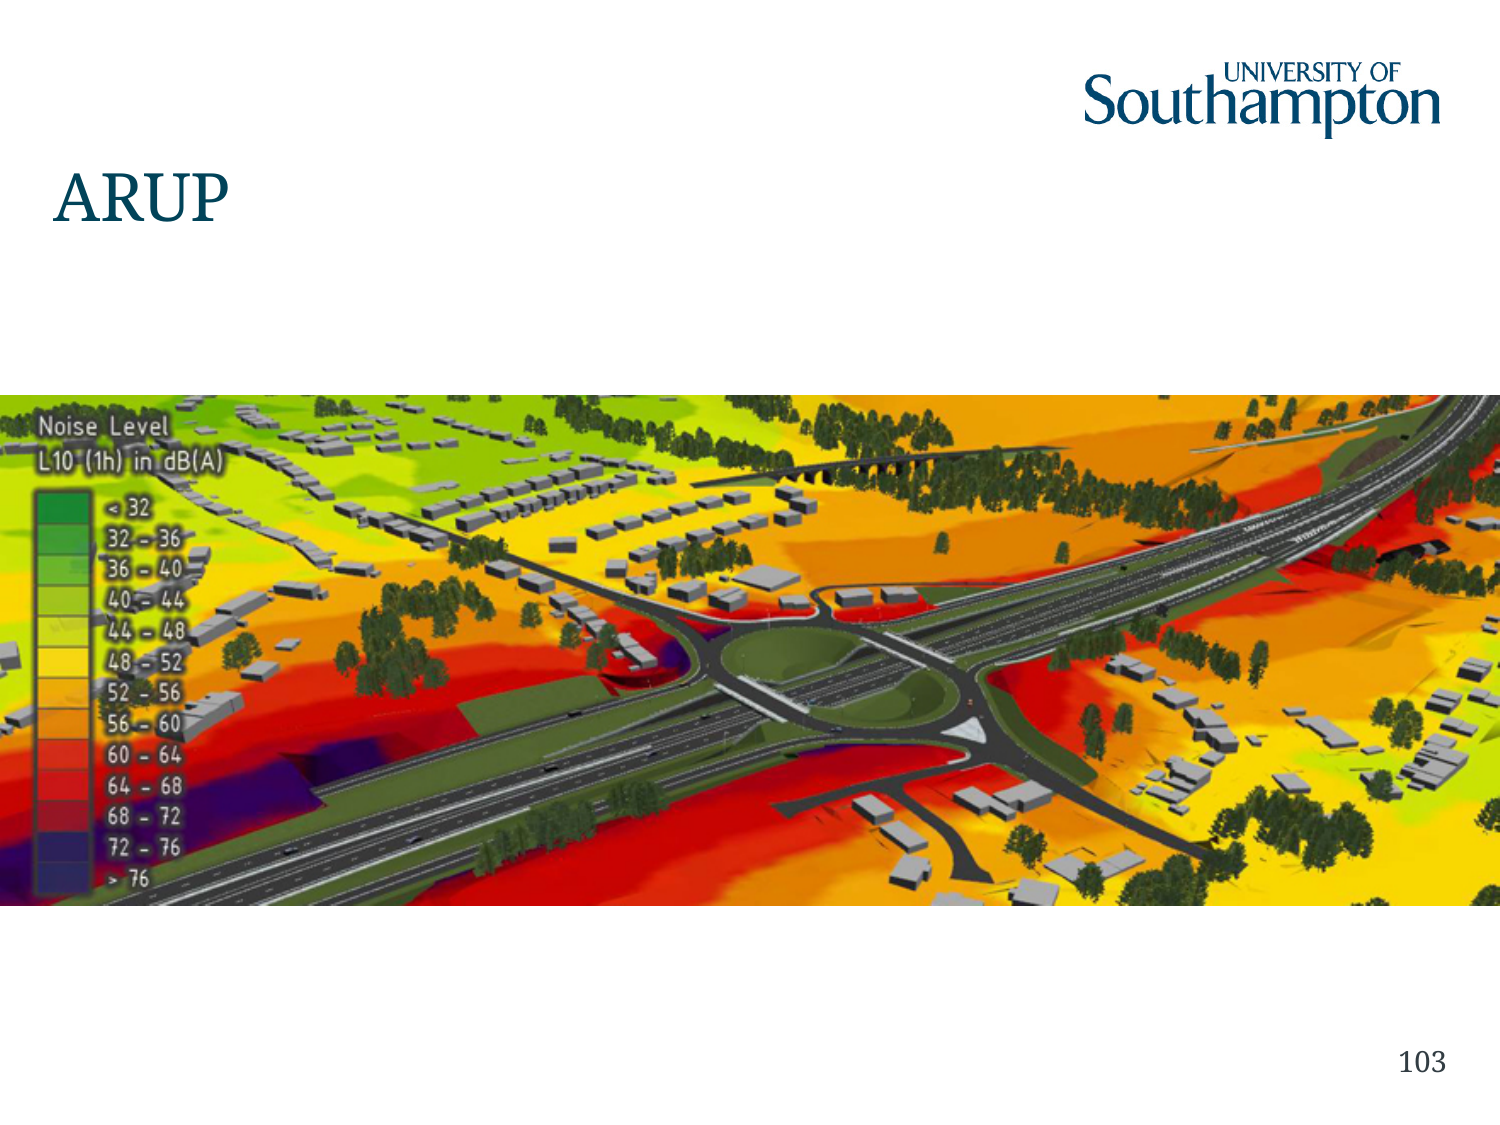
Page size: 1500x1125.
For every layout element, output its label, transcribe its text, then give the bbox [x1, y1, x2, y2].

slide_number 103 [1159, 1035, 1448, 1088]
title ARUP [52, 147, 1448, 255]
picture [0, 395, 1500, 906]
picture [1085, 62, 1440, 139]
